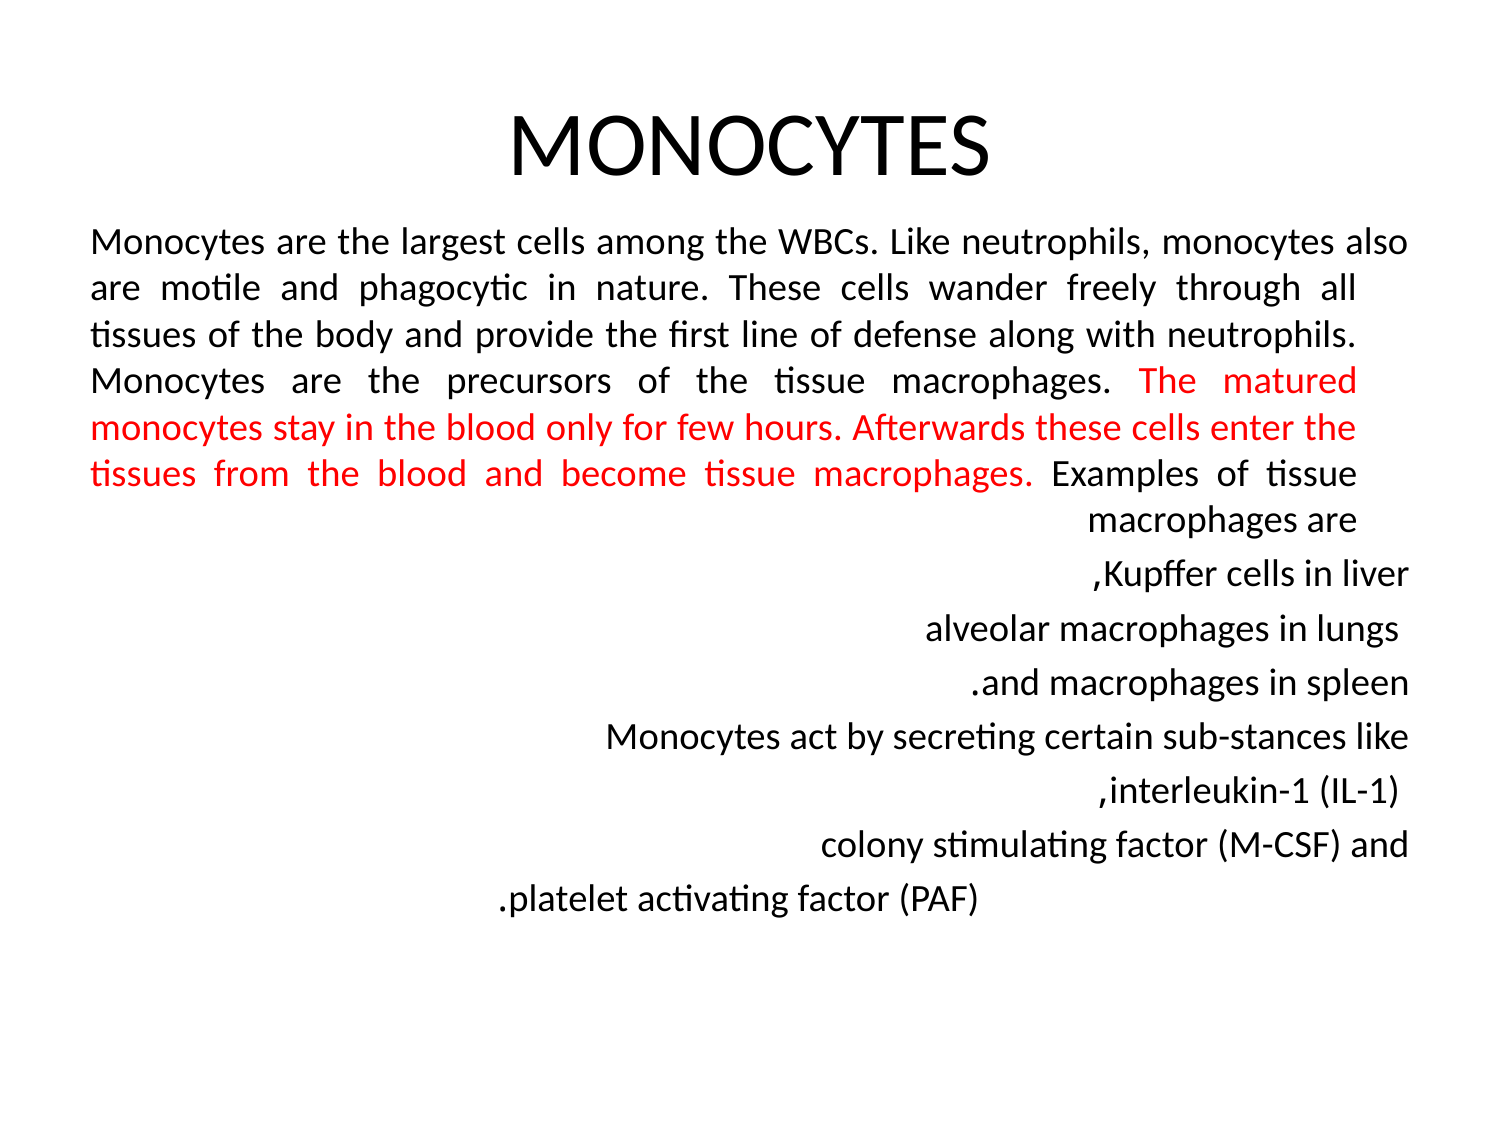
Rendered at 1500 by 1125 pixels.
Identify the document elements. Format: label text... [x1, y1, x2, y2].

title MONOCYTES [75, 45, 1425, 208]
list Monocytes are the largest cells among the WBCs. Like neutrophils, monocytes also are motile and phagocytic in nature. These cells wander freely through all tissues of the body and provide the first line of defense along with neutrophils. Monocytes are the precursors of the tissue macrophages. The matured monocytes stay in the blood only for few hours. Afterwards these cells enter the tissues from the blood and become tissue macrophages. Examples of tissue macrophages are Kupffer cells in liver, alveolar macrophages in lungs and macrophages in spleen. Monocytes act by secreting certain sub-stances like interleukin-1 (IL-1), colony stimulating factor (M-CSF) and platelet activating factor (PAF). [75, 208, 1425, 1005]
